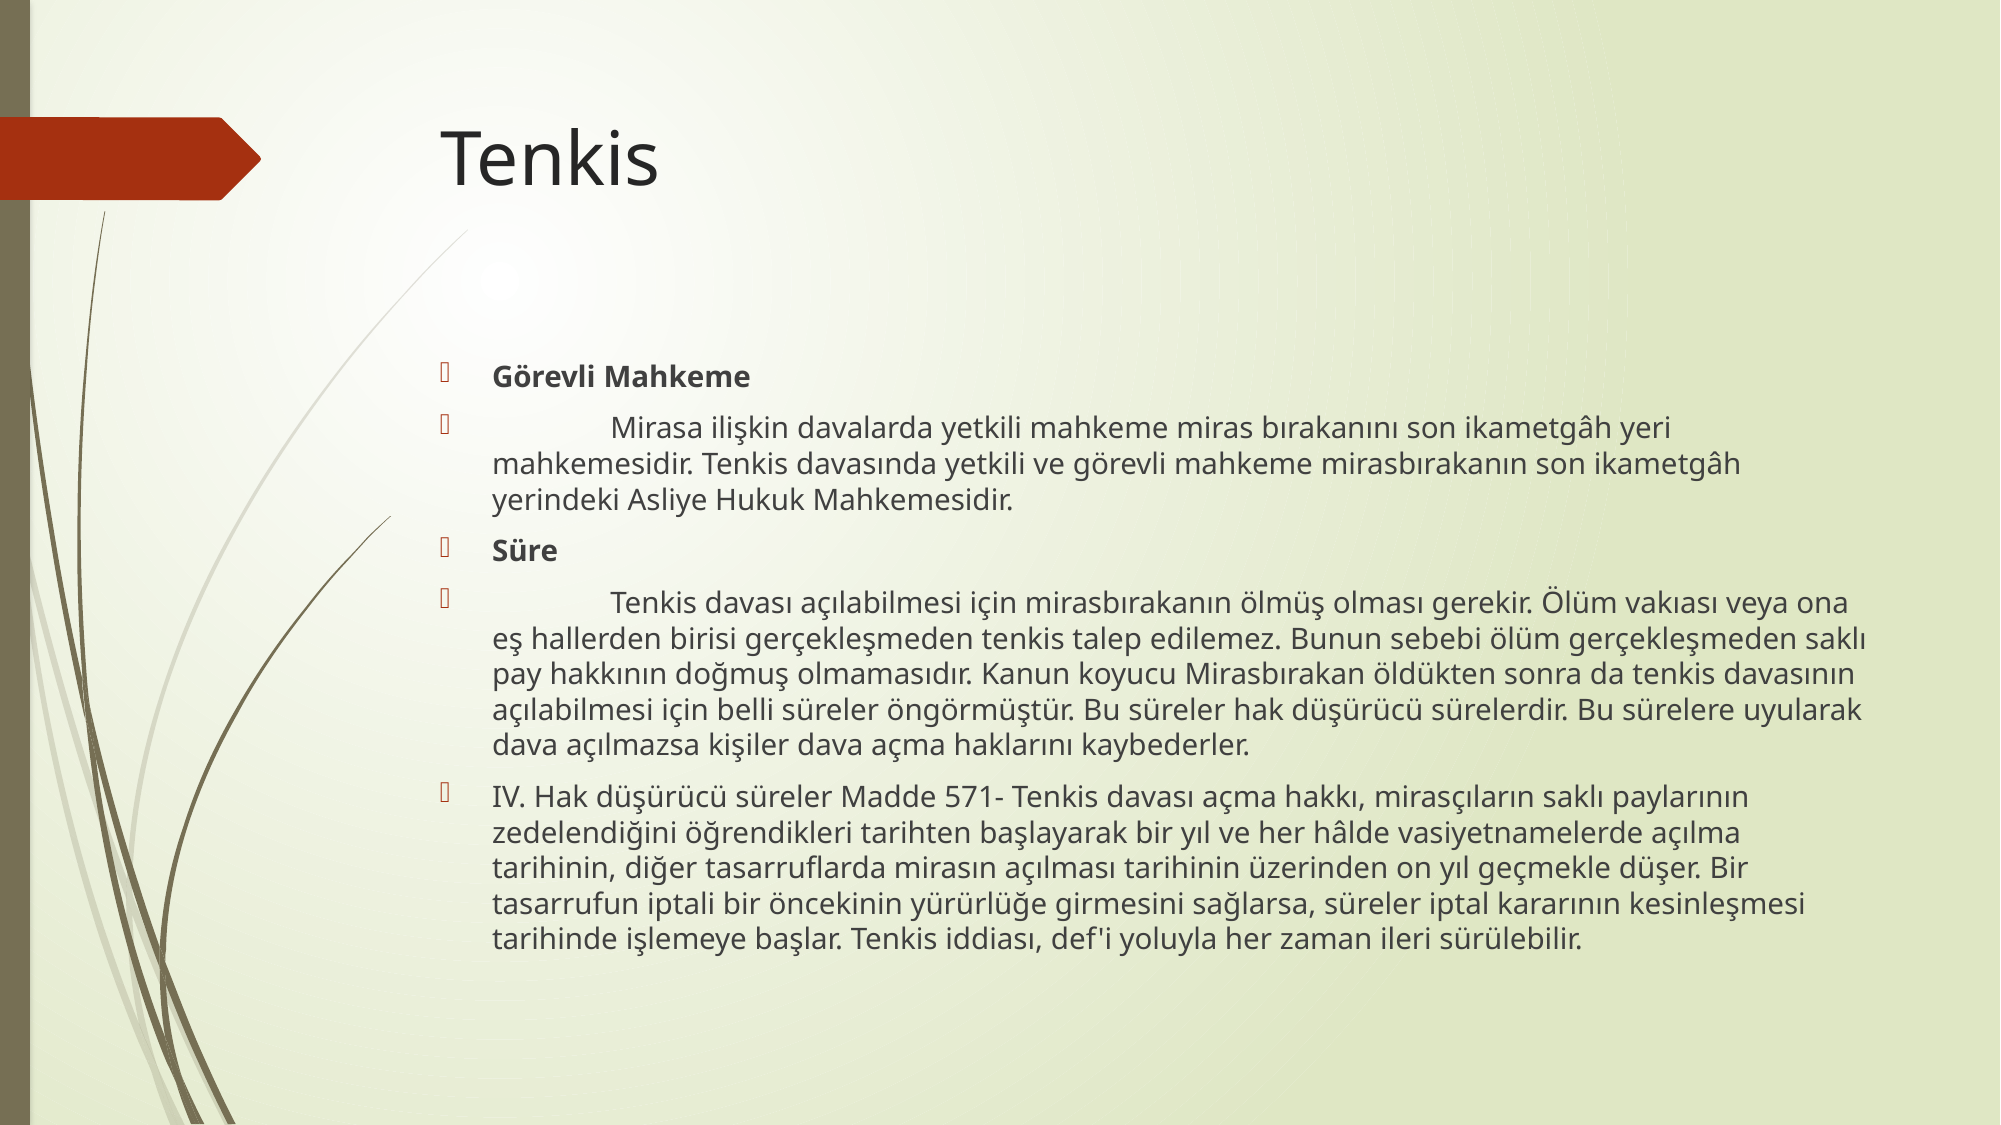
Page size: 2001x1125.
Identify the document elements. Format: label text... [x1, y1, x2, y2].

list Görevli Mahkeme Mirasa ilişkin davalarda yetkili mahkeme miras bırakanını son ikametgâh yeri mahkemesidir. Tenkis davasında yetkili ve görevli mahkeme mirasbırakanın son ikametgâh yerindeki Asliye Hukuk Mahkemesidir. Süre Tenkis davası açılabilmesi için mirasbırakanın ölmüş olması gerekir. Ölüm vakıası veya ona eş hallerden birisi gerçekleşmeden tenkis talep edilemez. Bunun sebebi ölüm gerçekleşmeden saklı pay hakkının doğmuş olmamasıdır. Kanun koyucu Mirasbırakan öldükten sonra da tenkis davasının açılabilmesi için belli süreler öngörmüştür. Bu süreler hak düşürücü sürelerdir. Bu sürelere uyularak dava açılmazsa kişiler dava açma haklarını kaybederler. IV. Hak düşürücü süreler Madde 571- Tenkis davası açma hakkı, mirasçıların saklı paylarının zedelendiğini öğrendikleri tarihten başlayarak bir yıl ve her hâlde vasiyetnamelerde açılma tarihinin, diğer tasarruflarda mirasın açılması tarihinin üzerinden on yıl geçmekle düşer. Bir tasarrufun iptali bir öncekinin yürürlüğe girmesini sağlarsa, süreler iptal kararının kesinleşmesi tarihinde işlemeye başlar. Tenkis iddiası, def'i yoluyla her zaman ileri sürülebilir. [424, 350, 1888, 970]
title Tenkis [425, 102, 1888, 313]
